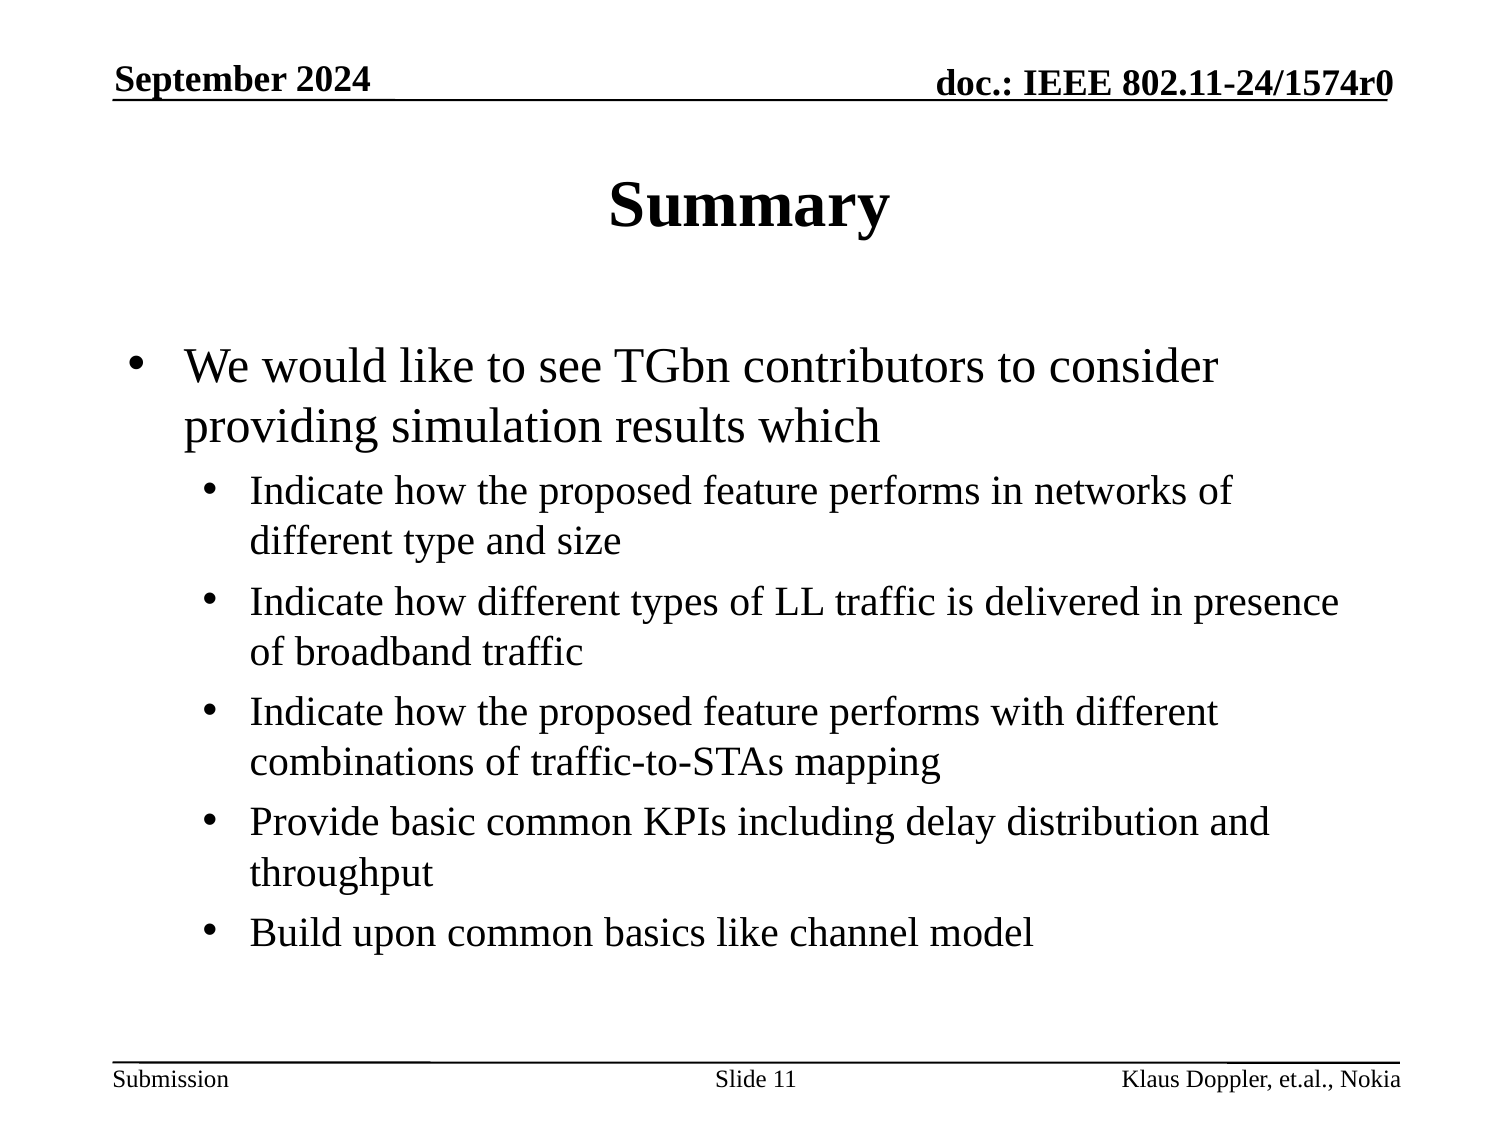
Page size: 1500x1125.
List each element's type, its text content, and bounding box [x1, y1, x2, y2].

list We would like to see TGbn contributors to consider providing simulation results which Indicate how the proposed feature performs in networks of different type and size Indicate how different types of LL traffic is delivered in presence of broadband traffic Indicate how the proposed feature performs with different combinations of traffic-to-STAs mapping Provide basic common KPIs including delay distribution and throughput Build upon common basics like channel model [112, 324, 1388, 1000]
title Summary [112, 112, 1388, 288]
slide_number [114, 54, 423, 100]
footer Klaus Doppler, et.al., Nokia [878, 1061, 1402, 1093]
slide_number Slide 11 [712, 1061, 800, 1123]
